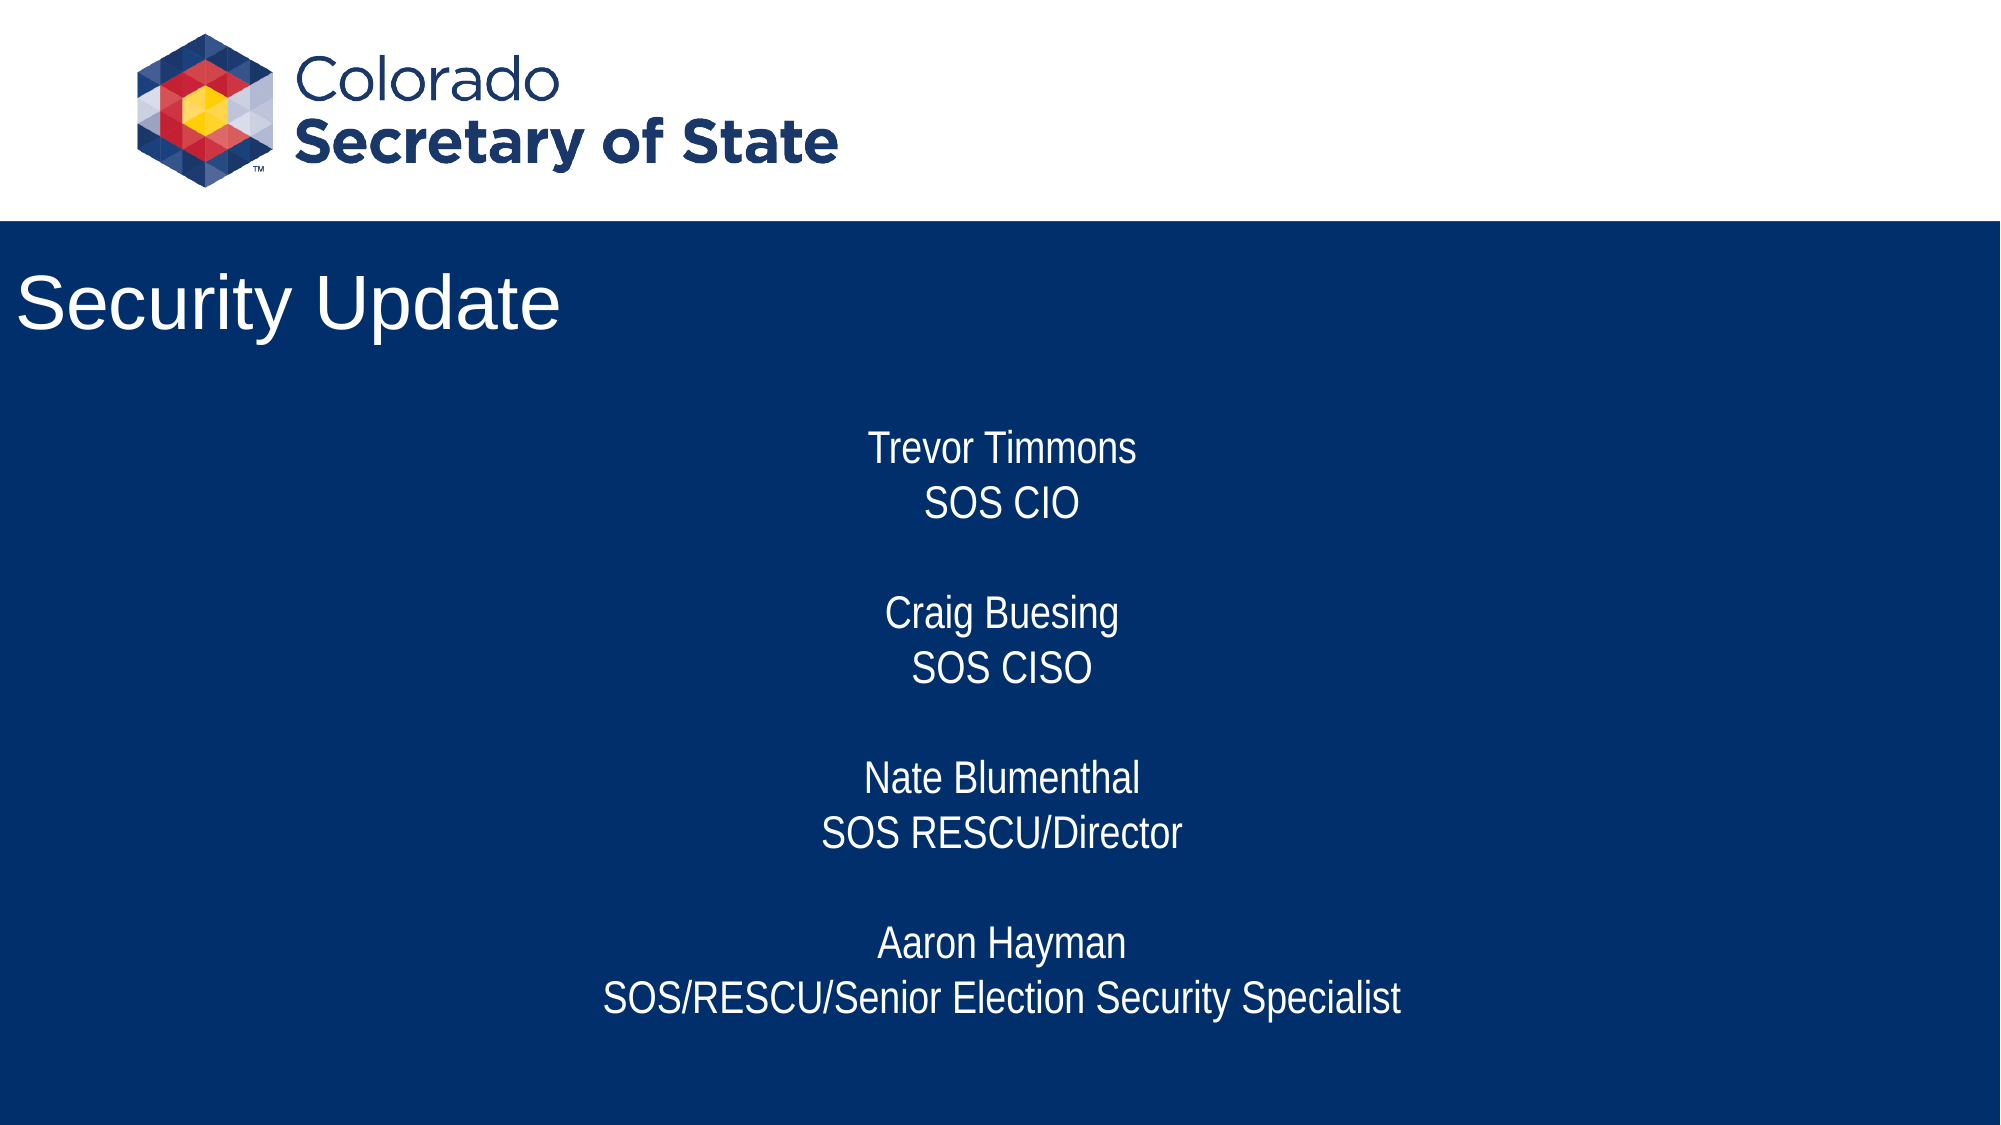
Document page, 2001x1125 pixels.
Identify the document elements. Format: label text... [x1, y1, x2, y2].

title Security Update [0, 219, 1979, 563]
text_box Trevor Timmons SOS CIO Craig Buesing SOS CISO Nate Blumenthal SOS RESCU/Director Aaron Hayman SOS/RESCU/Senior Election Security Specialist [37, 410, 1968, 1125]
picture [137, 33, 838, 188]
